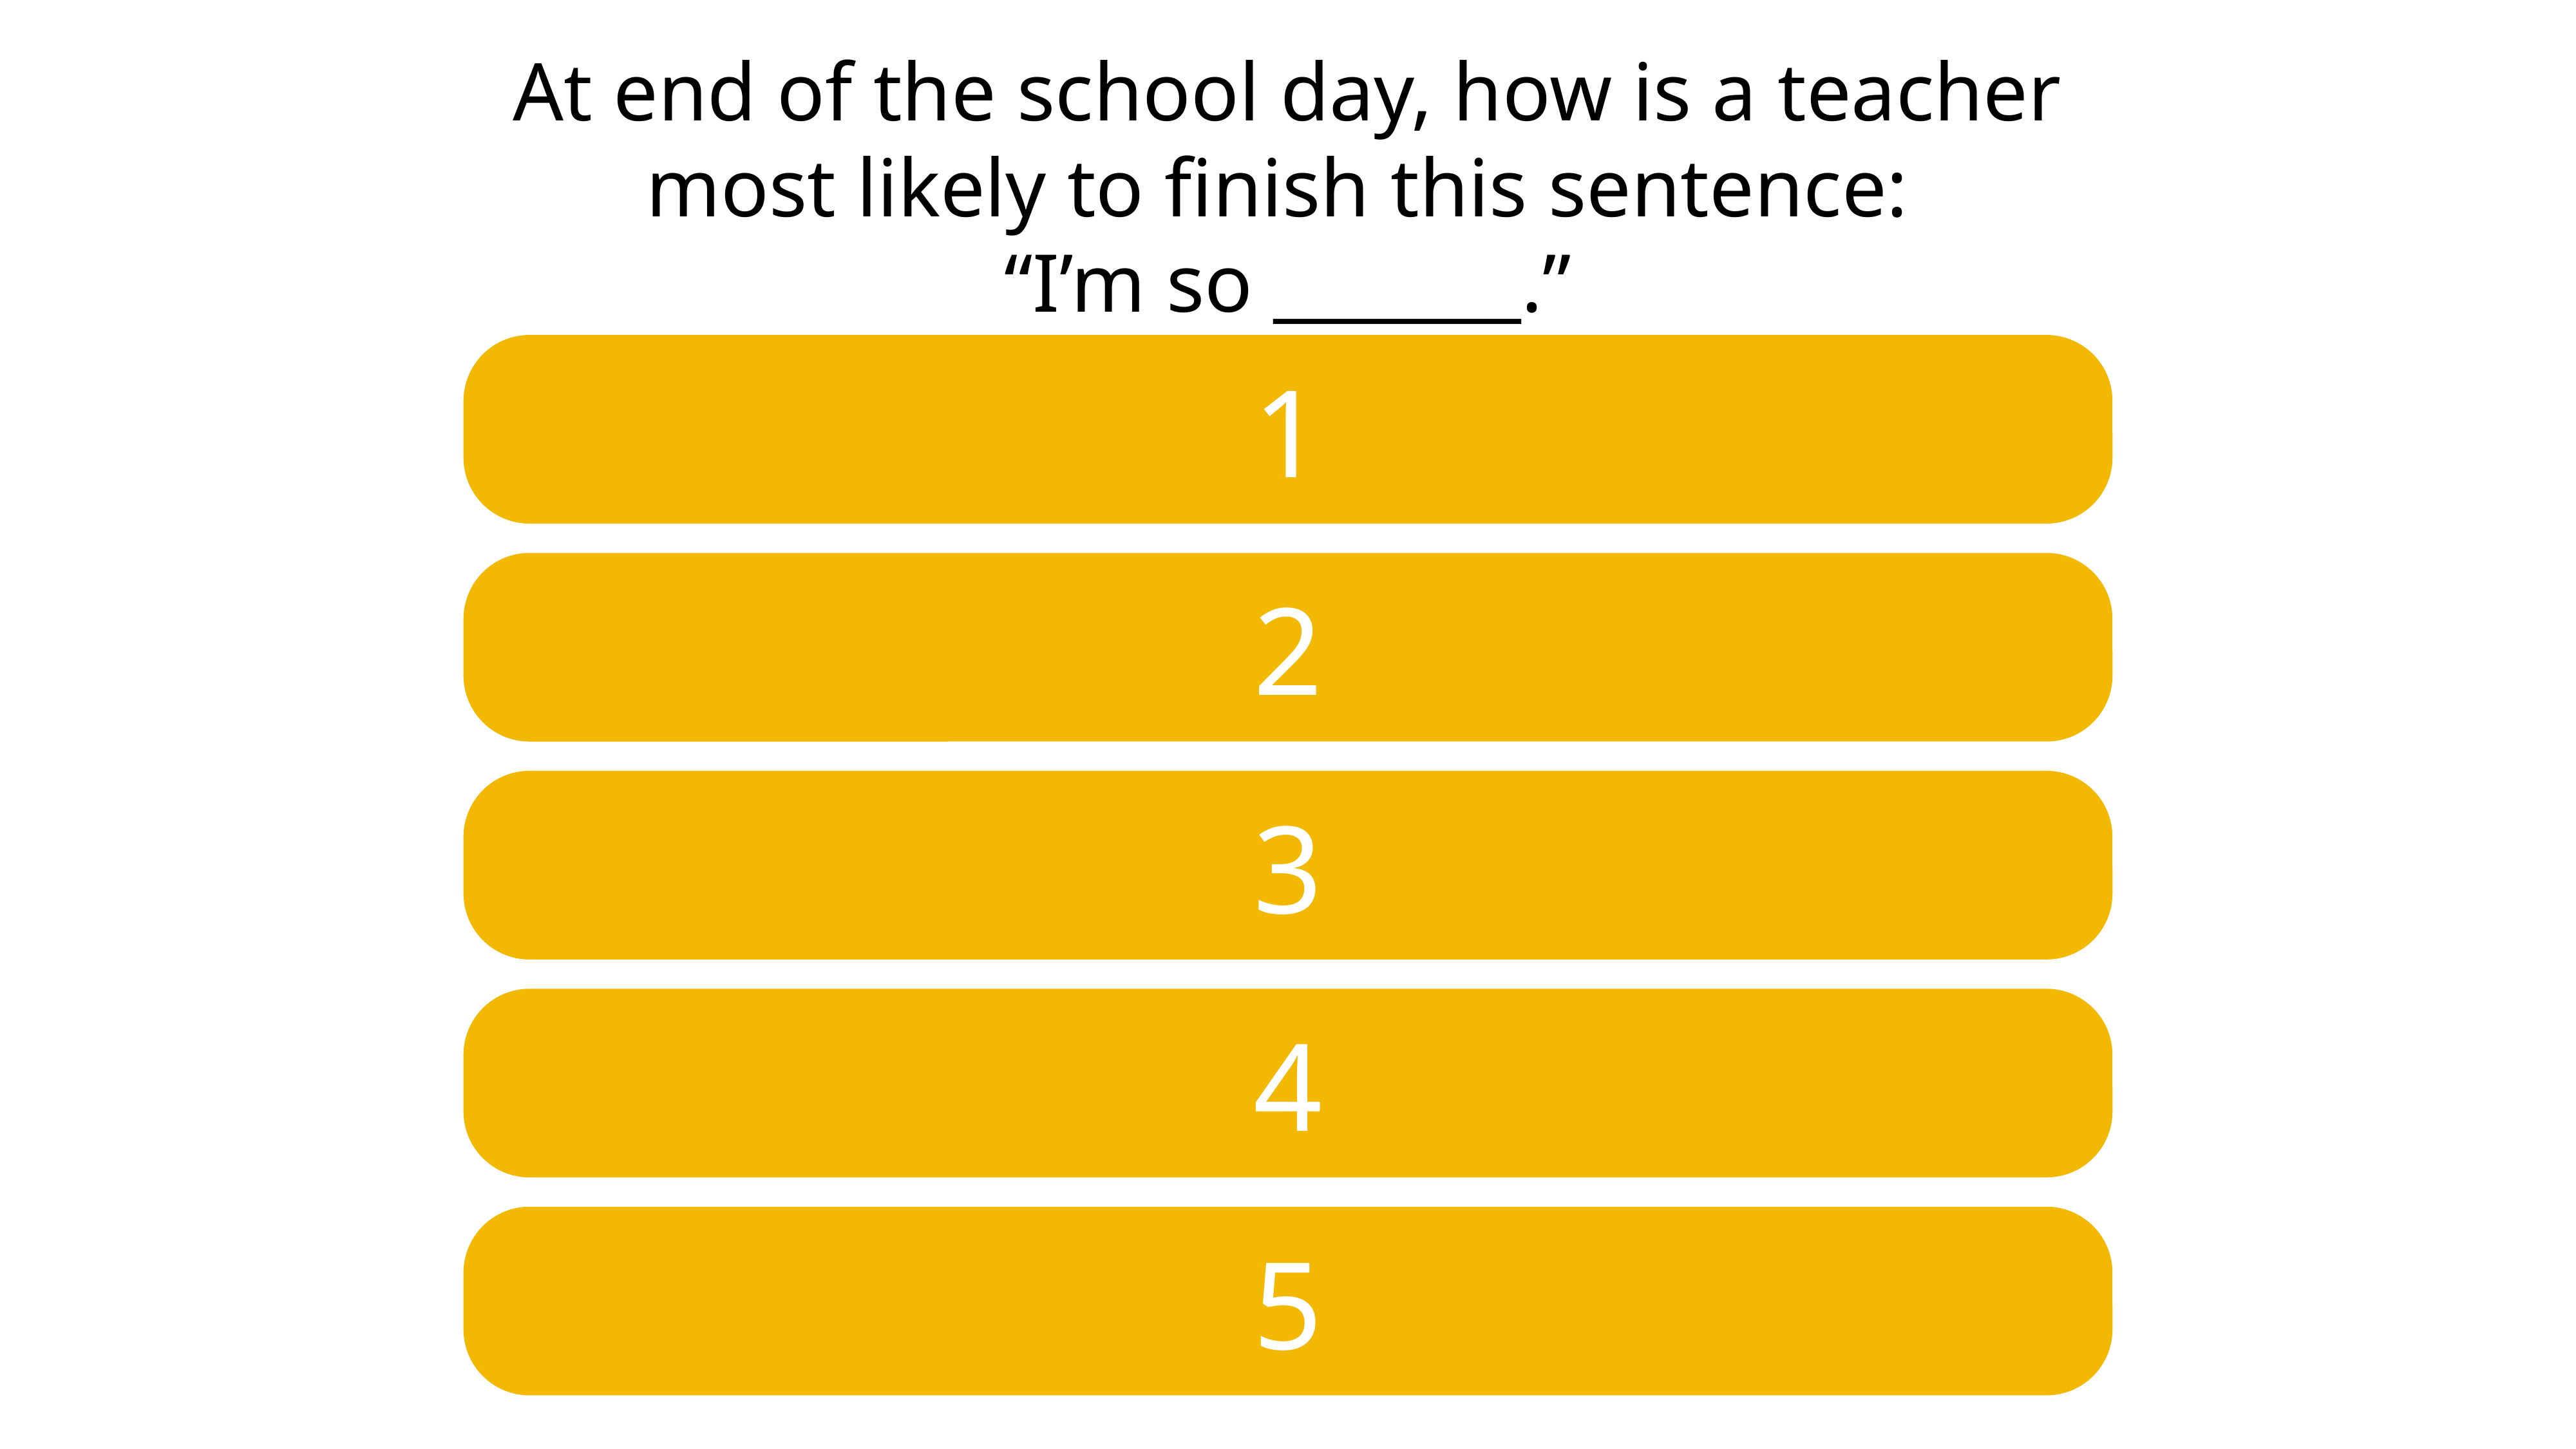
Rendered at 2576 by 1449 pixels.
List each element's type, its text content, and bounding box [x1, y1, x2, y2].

text_box 4 [463, 989, 2113, 1178]
text_box 5 [463, 1206, 2113, 1396]
text_box 3 [463, 770, 2113, 960]
title At end of the school day, how is a teacher most likely to finish this sentence: “I’m so _______.” [463, 32, 2113, 337]
text_box 1 [463, 335, 2113, 524]
text_box 2 [463, 553, 2113, 742]
